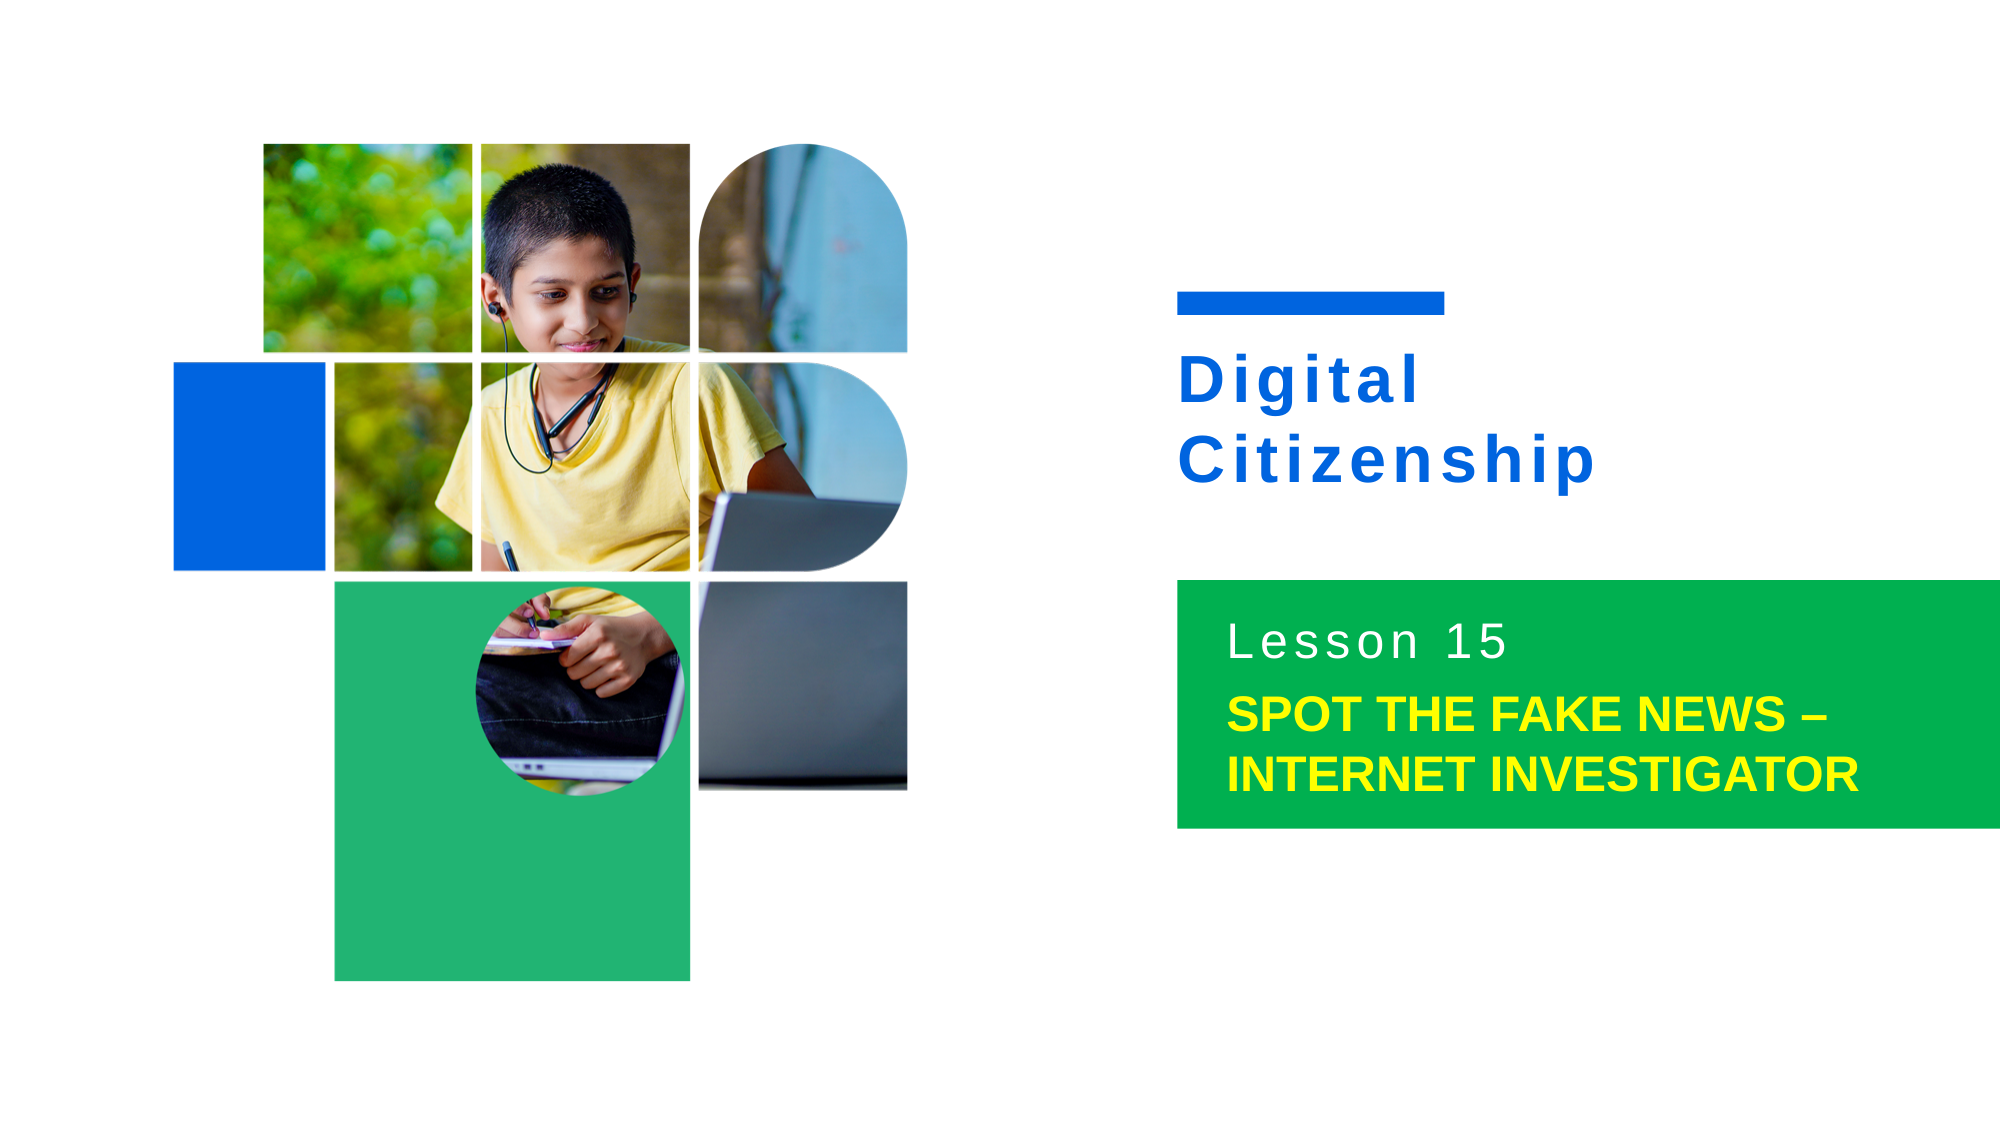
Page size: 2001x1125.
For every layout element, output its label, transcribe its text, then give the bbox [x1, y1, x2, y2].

text_box [1176, 291, 1445, 316]
text_box [1176, 579, 2000, 830]
text_box Digital Citizenship [1163, 328, 1713, 504]
text_box Lesson 15 SPOT THE FAKE NEWS – INTERNET INVESTIGATOR [1211, 601, 2000, 809]
picture [168, 137, 913, 988]
